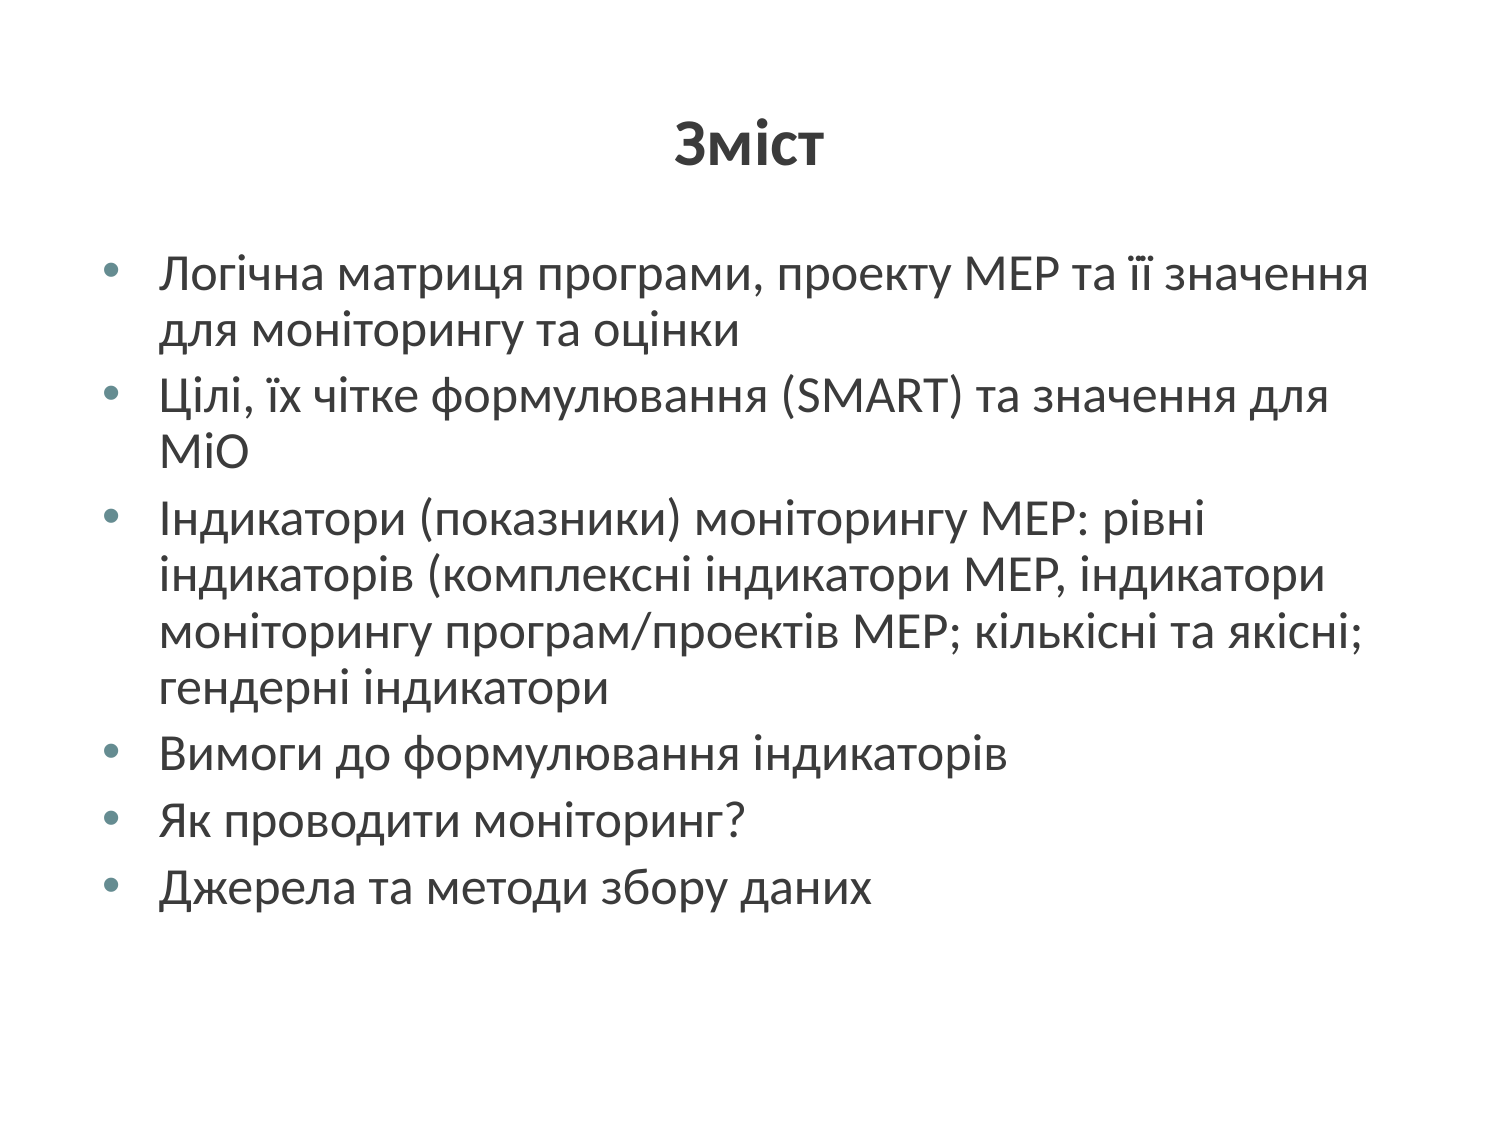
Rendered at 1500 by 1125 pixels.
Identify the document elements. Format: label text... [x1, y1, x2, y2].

list Логічна матриця програми, проекту МЕР та її значення для моніторингу та оцінки Цілі, їх чітке формулювання (SMART) та значення для МіО Індикатори (показники) моніторингу МЕР: рівні індикаторів (комплексні індикатори МЕР, індикатори моніторингу програм/проектів МЕР; кількісні та якісні; гендерні індикатори Вимоги до формулювання індикаторів Як проводити моніторинг? Джерела та методи збору даних [87, 237, 1425, 1038]
title Зміст [75, 45, 1425, 233]
